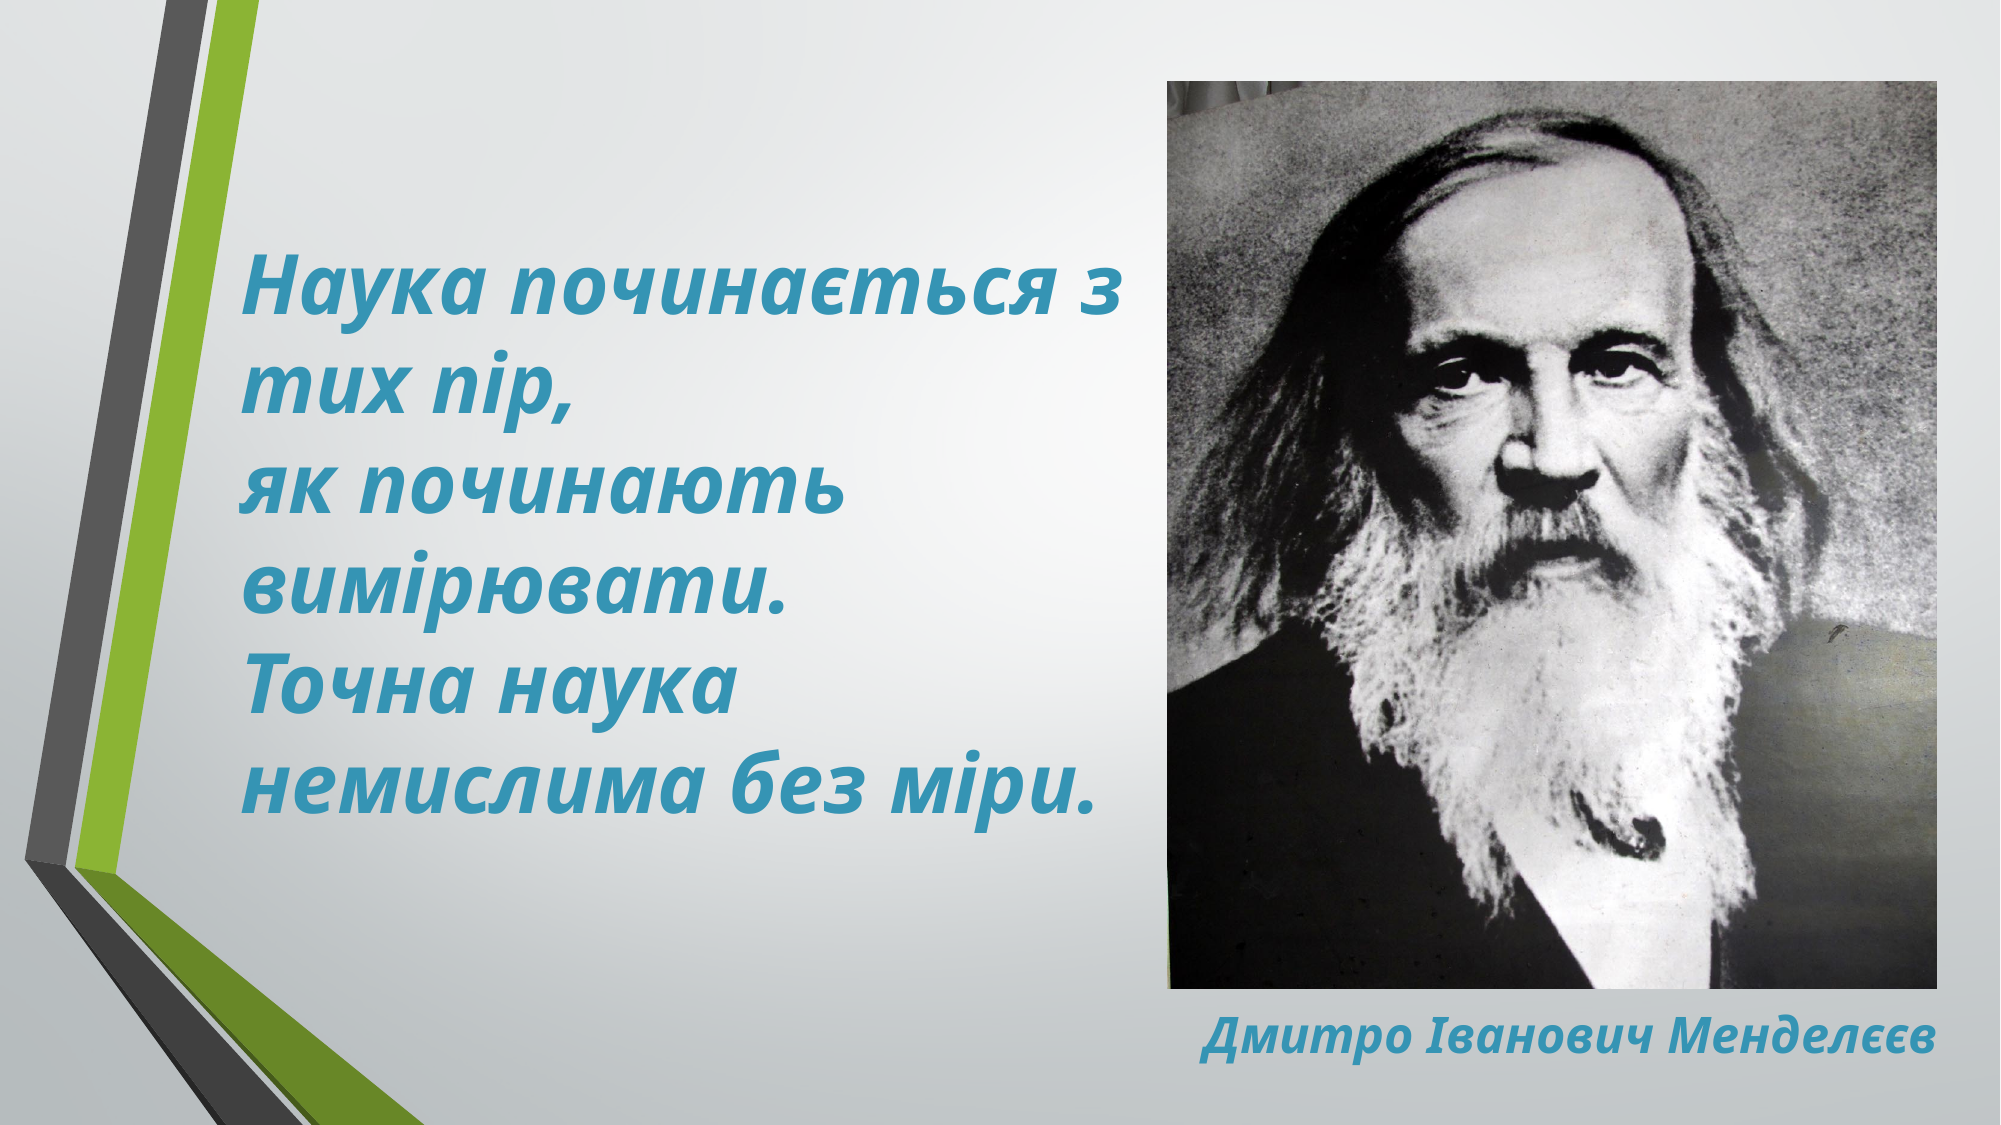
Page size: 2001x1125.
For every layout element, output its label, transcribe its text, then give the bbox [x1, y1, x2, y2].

list Дмитро Іванович Менделєєв [1188, 686, 1963, 1095]
picture [1166, 81, 1937, 989]
title Наука починається з тих пір, як починають вимірювати. Точна наука немислима без міри. [224, 210, 1188, 1051]
